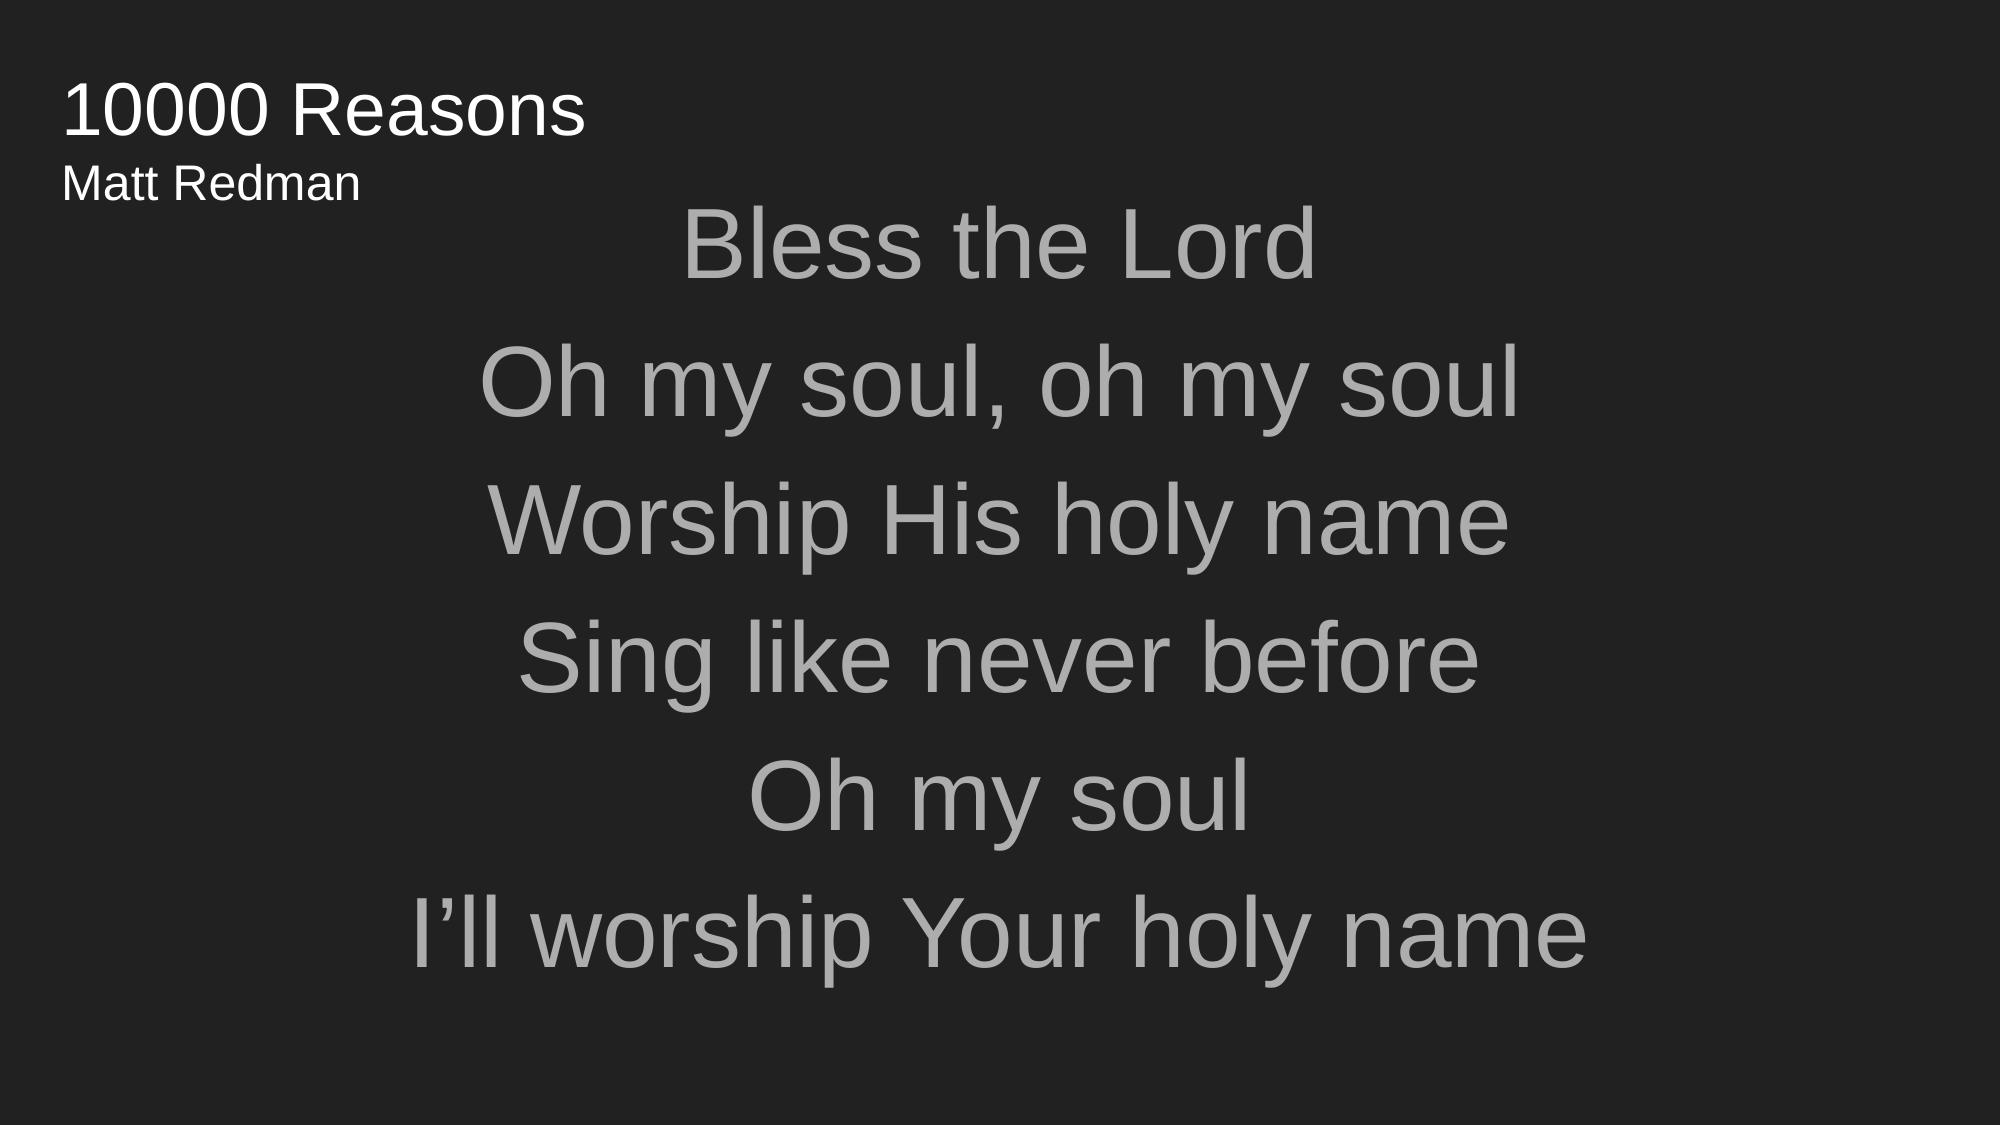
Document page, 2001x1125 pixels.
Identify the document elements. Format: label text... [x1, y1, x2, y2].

text_box 10000 Reasons Matt Redman [41, 40, 1905, 211]
list Bless the Lord Oh my soul, oh my soul Worship His holy name Sing like never before Oh my soul I’ll worship Your holy name [68, 140, 1932, 985]
